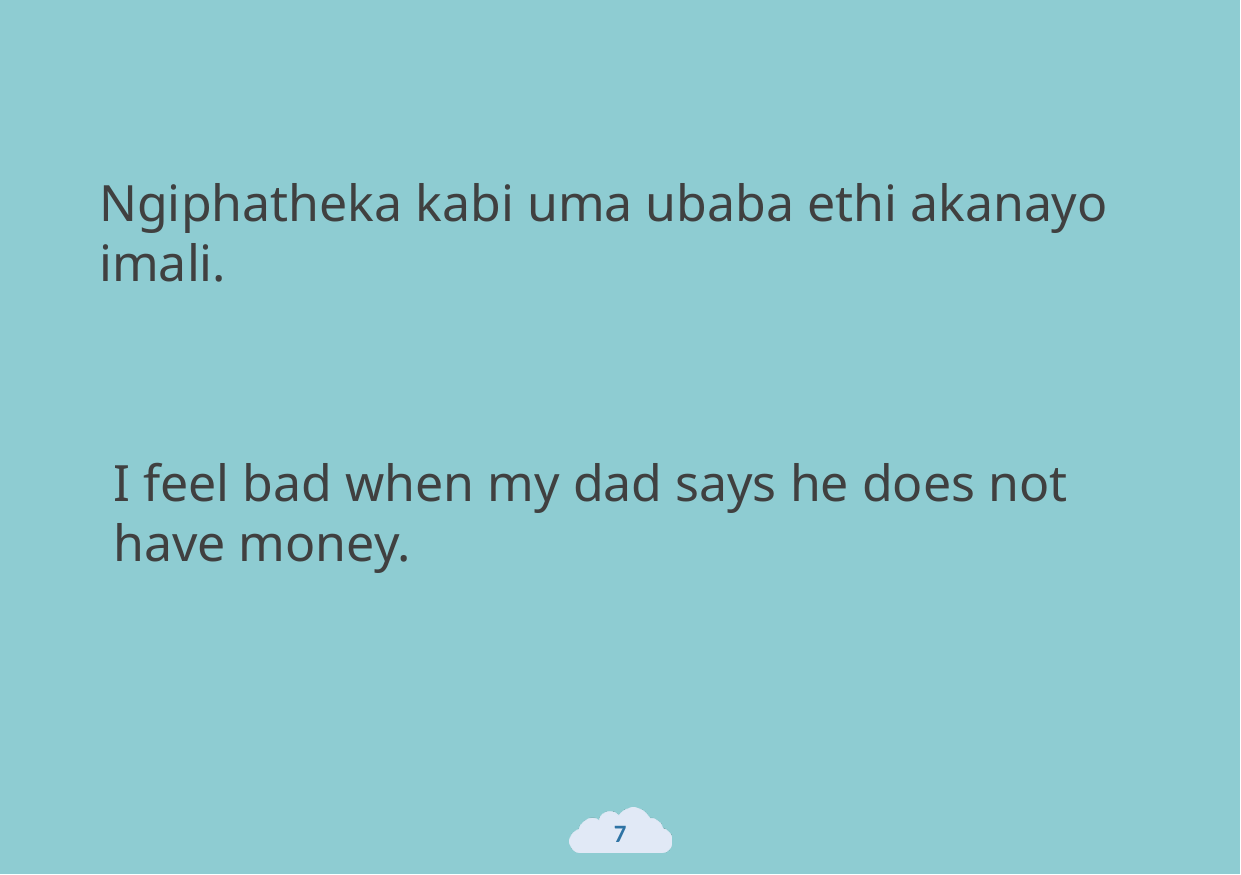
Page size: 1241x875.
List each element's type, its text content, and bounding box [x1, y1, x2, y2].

list I feel bad when my dad says he does not have money. [101, 445, 1179, 609]
list Ngiphatheka kabi uma ubaba ethi akanayo imali. [87, 165, 1179, 346]
slide_number 7 [569, 810, 672, 857]
